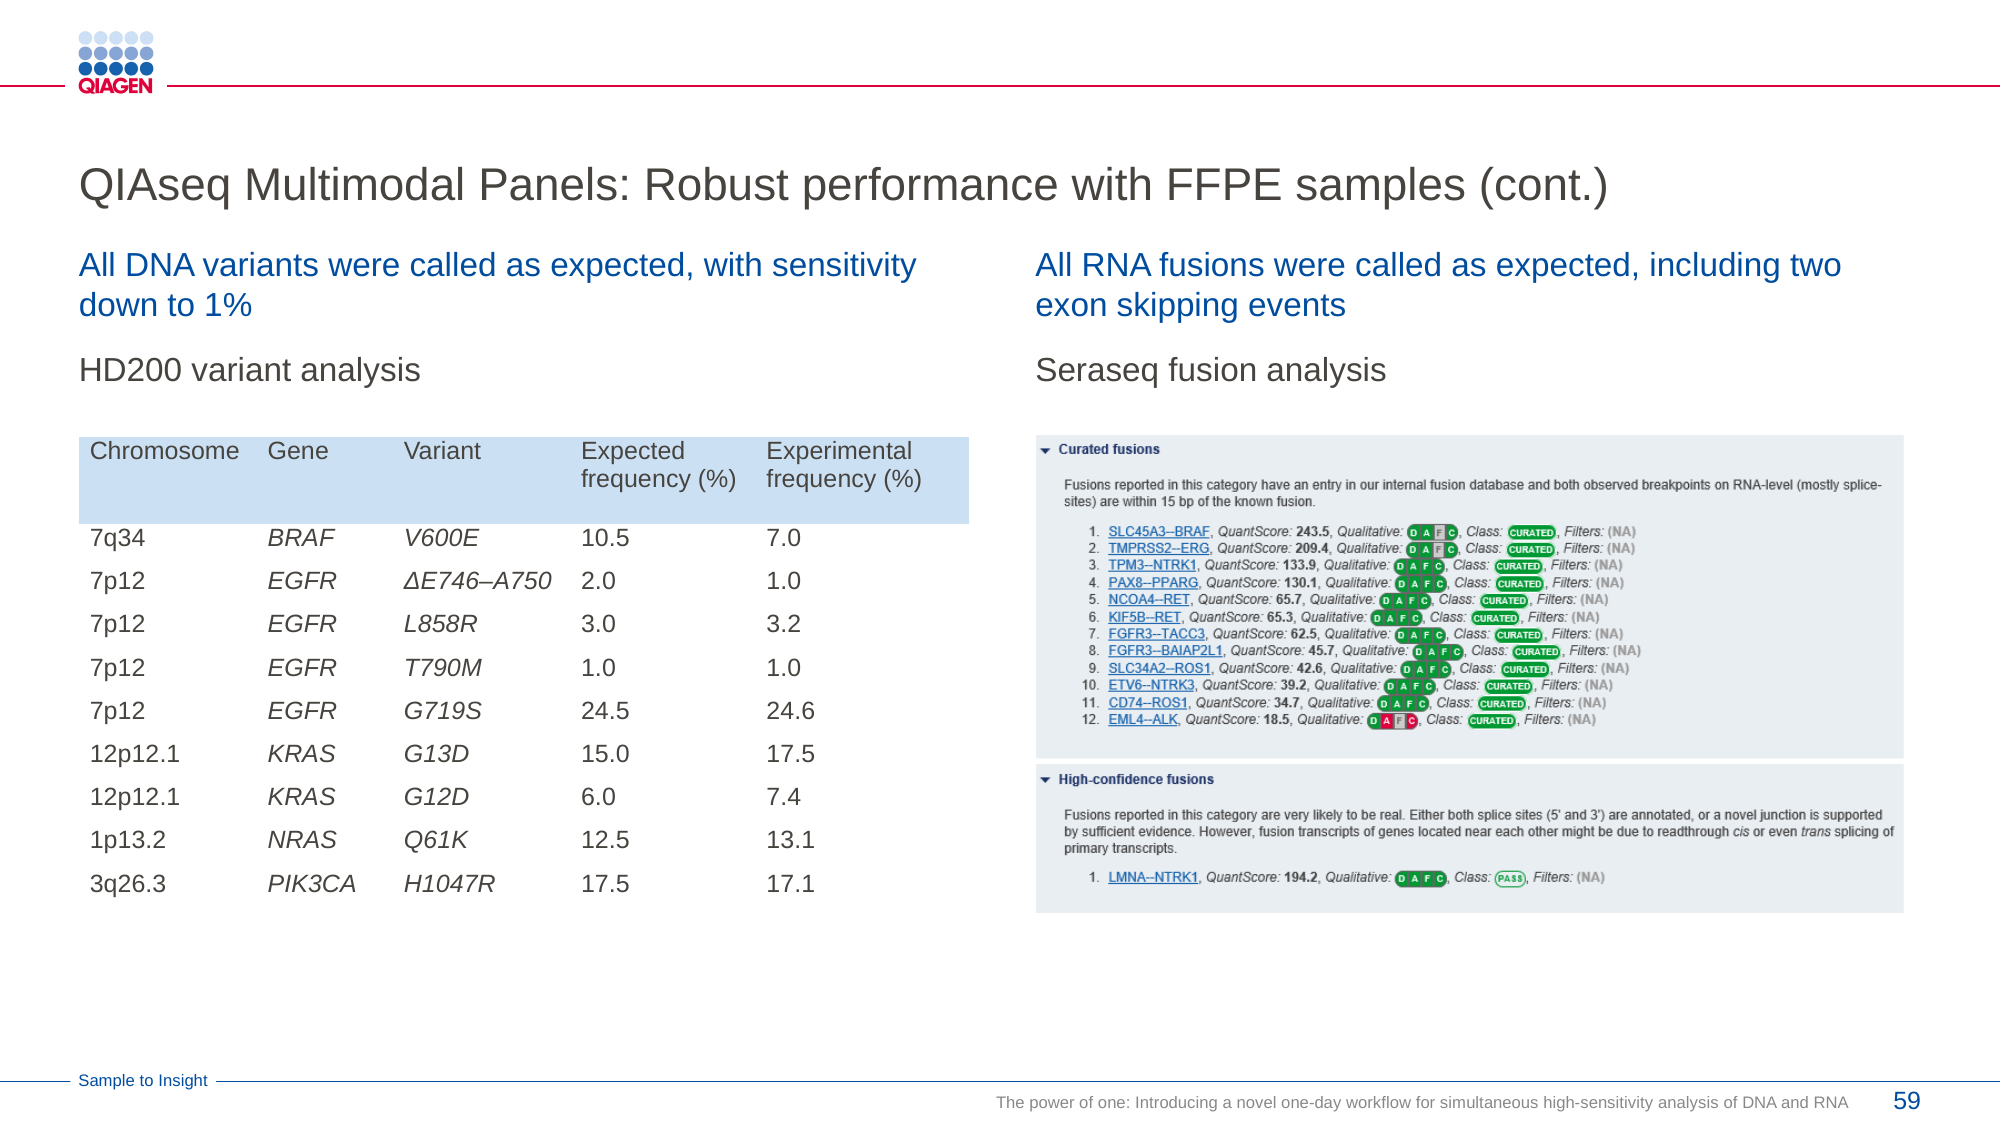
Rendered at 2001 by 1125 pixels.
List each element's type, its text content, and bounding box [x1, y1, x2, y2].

table_cell 7.4 [755, 783, 969, 826]
table_cell 7p12 [79, 697, 256, 740]
table_header Chromosome [79, 437, 256, 524]
table_cell H1047R [393, 869, 570, 913]
table_cell 3.0 [570, 610, 755, 653]
table_cell 17.5 [755, 740, 969, 783]
table_cell G719S [393, 697, 570, 740]
table_cell 7p12 [79, 653, 256, 697]
table_cell 10.5 [570, 524, 755, 567]
table_cell 3.2 [755, 610, 969, 653]
table_cell EGFR [256, 653, 393, 697]
table_cell T790M [393, 653, 570, 697]
table_cell 24.6 [755, 697, 969, 740]
table_cell 1.0 [755, 653, 969, 697]
table_cell 1.0 [570, 653, 755, 697]
table_cell NRAS [256, 826, 393, 869]
slide_number 59 [1868, 1085, 1922, 1113]
table_cell 1p13.2 [79, 826, 256, 869]
table_cell EGFR [256, 697, 393, 740]
table_cell 17.5 [570, 869, 755, 913]
list All DNA variants were called as expected, with sensitivity down to 1% HD200 variant analysis [78, 243, 965, 291]
table_header Variant [393, 437, 570, 524]
list All RNA fusions were called as expected, including two exon skipping events Seraseq fusion analysis [1035, 243, 1922, 291]
table_cell 7p12 [79, 567, 256, 610]
table_cell 24.5 [570, 697, 755, 740]
table_cell Q61K [393, 826, 570, 869]
table_cell 12p12.1 [79, 740, 256, 783]
table_cell 6.0 [570, 783, 755, 826]
table_cell PIK3CA [256, 869, 393, 913]
table_header Expected frequency (%) [570, 437, 755, 524]
table_cell 13.1 [755, 826, 969, 869]
table_cell L858R [393, 610, 570, 653]
table_cell V600E [393, 524, 570, 567]
table_cell G12D [393, 783, 570, 826]
table_cell 7.0 [755, 524, 969, 567]
picture [65, 17, 167, 108]
picture [1035, 434, 1904, 913]
table_cell KRAS [256, 740, 393, 783]
table_cell 7q34 [79, 524, 256, 567]
table_cell 7p12 [79, 610, 256, 653]
table_cell BRAF [256, 524, 393, 567]
footer The power of one: Introducing a novel one-day workflow for simultaneous high-sensitivity analysis of DNA and RNA [716, 1092, 1851, 1113]
table_cell KRAS [256, 783, 393, 826]
table_cell 15.0 [570, 740, 755, 783]
table_cell 12.5 [570, 826, 755, 869]
table_cell EGFR [256, 610, 393, 653]
table_header Gene [256, 437, 393, 524]
table_header Experimental frequency (%) [755, 437, 969, 524]
title QIAseq Multimodal Panels: Robust performance with FFPE samples (cont.) [78, 161, 1922, 215]
table_cell EGFR [256, 567, 393, 610]
table_cell 1.0 [755, 567, 969, 610]
table_cell 17.1 [755, 869, 969, 913]
table_cell 12p12.1 [79, 783, 256, 826]
table_cell 3q26.3 [79, 869, 256, 913]
table_cell 2.0 [570, 567, 755, 610]
table_cell ΔE746–A750 [393, 567, 570, 610]
table_cell G13D [393, 740, 570, 783]
